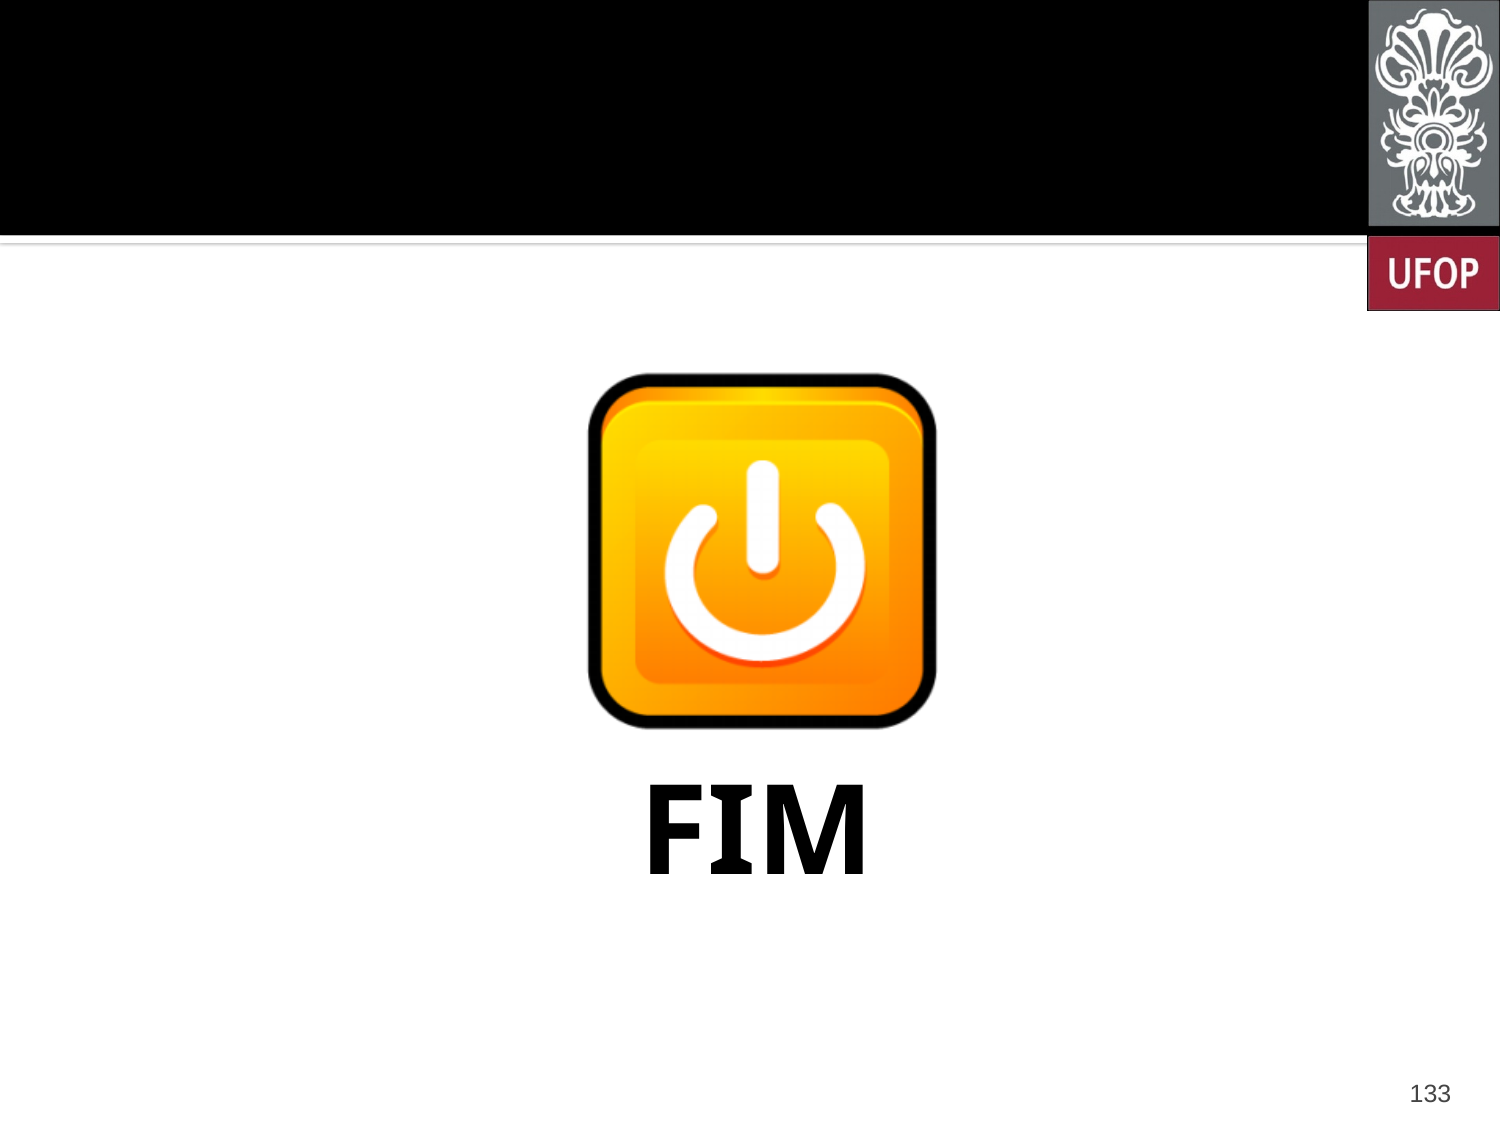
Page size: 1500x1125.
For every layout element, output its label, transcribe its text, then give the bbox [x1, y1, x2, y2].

list FIM [75, 291, 1425, 1050]
picture [1367, 0, 1500, 311]
slide_number 133 [1345, 1062, 1467, 1108]
picture [562, 351, 963, 752]
